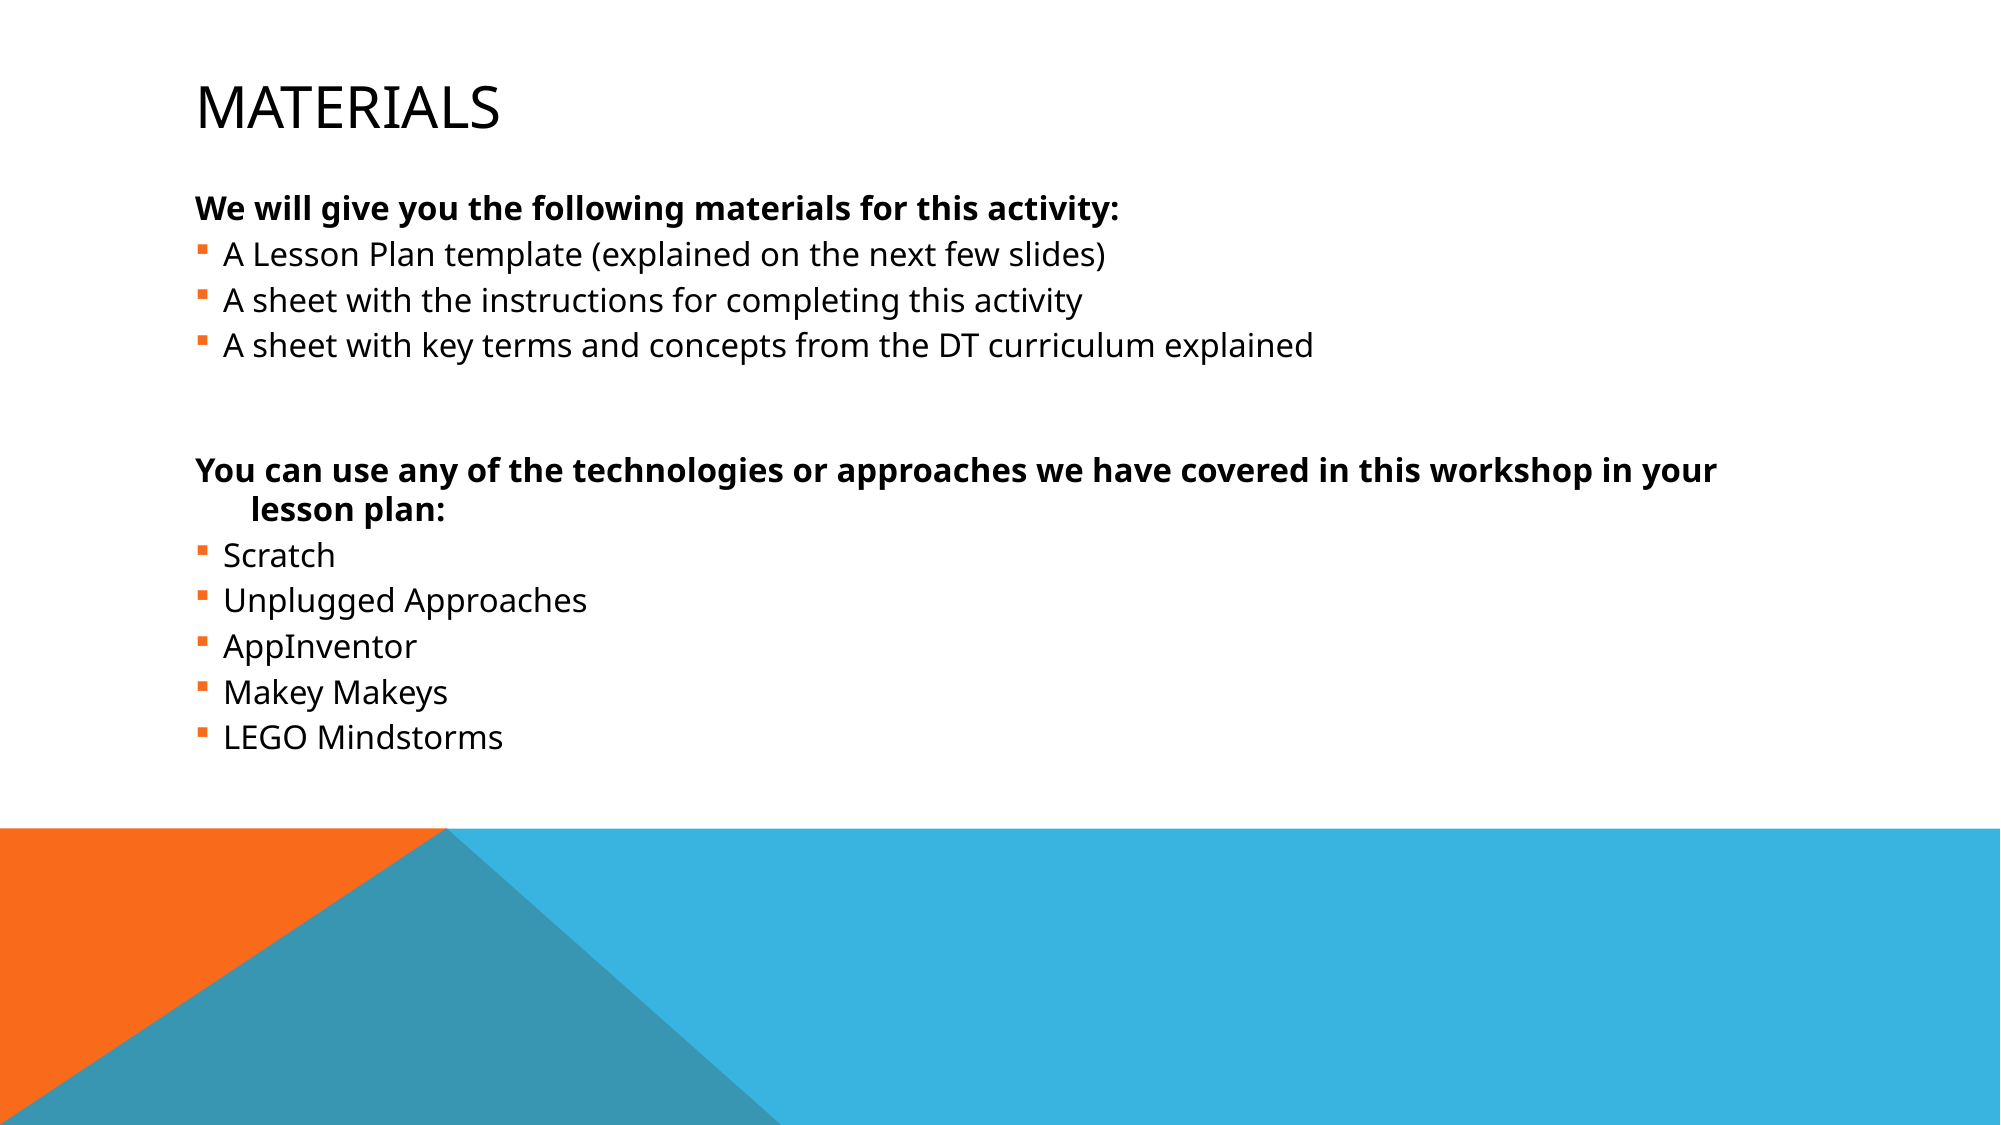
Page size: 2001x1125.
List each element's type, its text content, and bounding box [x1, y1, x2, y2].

title Materials [180, 60, 1825, 150]
list We will give you the following materials for this activity: A Lesson Plan template (explained on the next few slides) A sheet with the instructions for completing this activity A sheet with key terms and concepts from the DT curriculum explained You can use any of the technologies or approaches we have covered in this workshop in your lesson plan: Scratch Unplugged Approaches AppInventor Makey Makeys LEGO Mindstorms [180, 180, 1825, 768]
